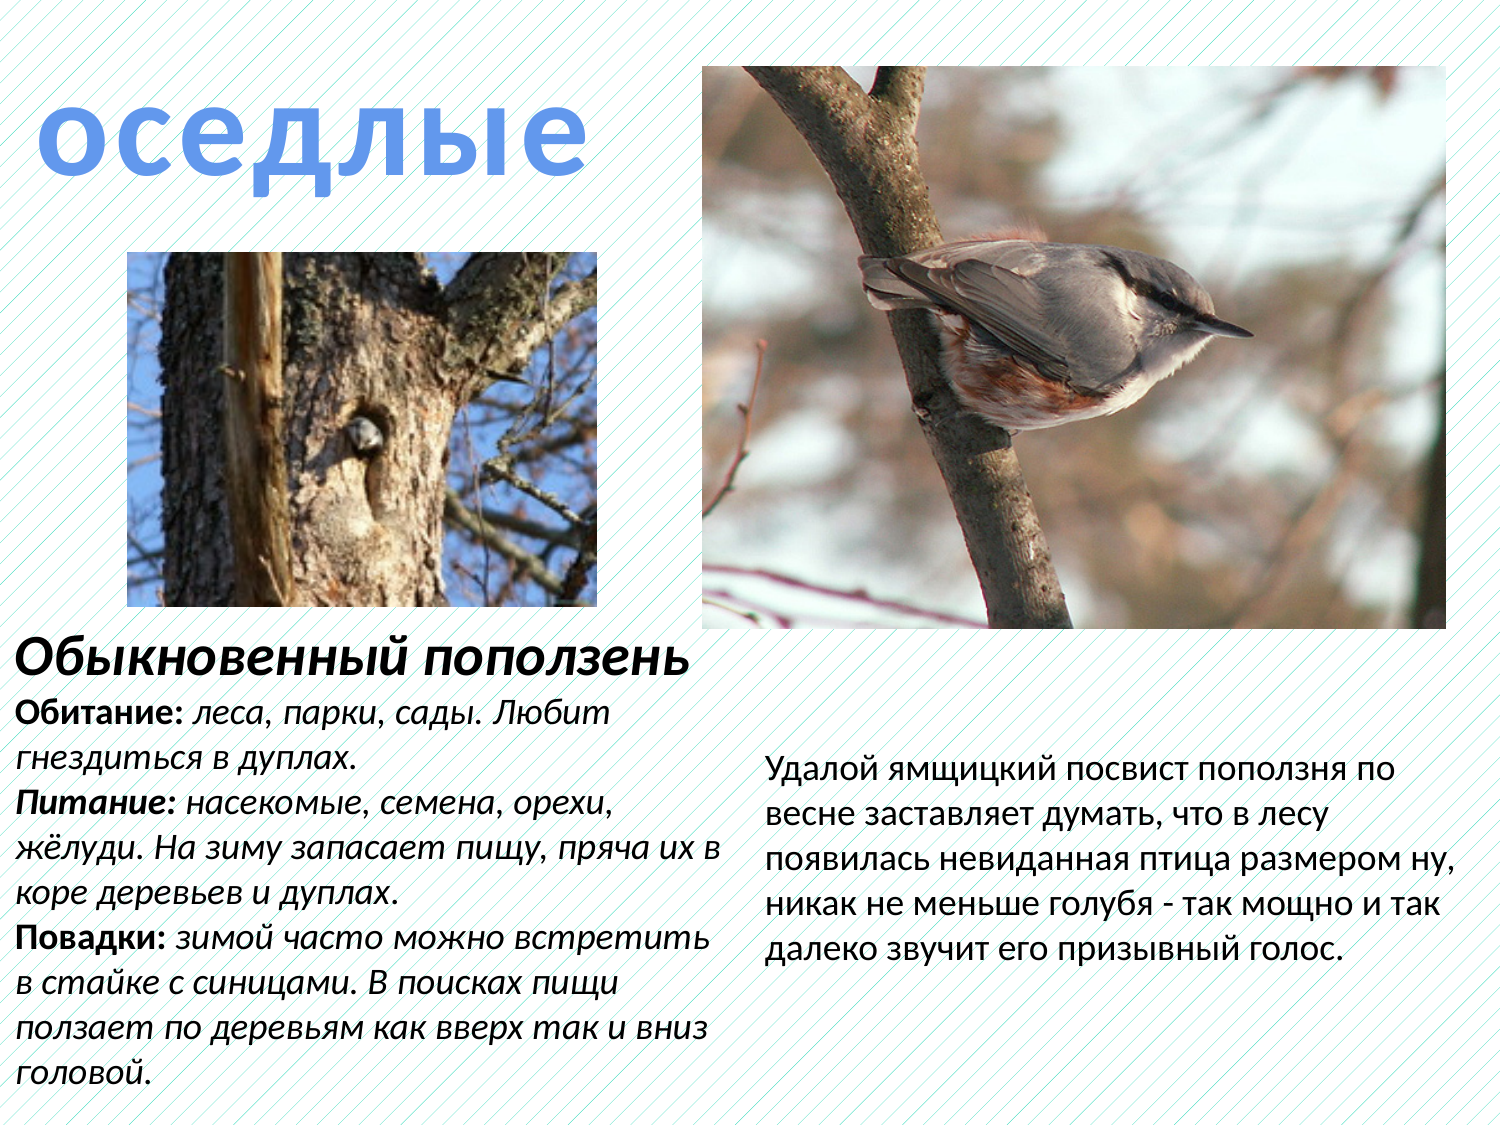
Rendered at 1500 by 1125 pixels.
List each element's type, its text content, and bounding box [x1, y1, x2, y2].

picture [702, 66, 1446, 629]
text_box Обыкновенный поползень Обитание: леса, парки, сады. Любит гнездиться в дуплах. Питание: насекомые, семена, орехи, жёлуди. На зиму запасает пищу, пряча их в коре деревьев и дуплах. Повадки: зимой часто можно встретить в стайке с синицами. В поисках пищи ползает по деревьям как вверх так и вниз головой. [0, 609, 750, 1100]
picture [127, 252, 597, 608]
text_box Удалой ямщицкий посвист поползня по весне заставляет думать, что в лесу появилась невиданная птица размером ну, никак не меньше голубя - так мощно и так далеко звучит его призывный голос. [749, 735, 1500, 976]
text_box оседлые [19, 30, 606, 211]
